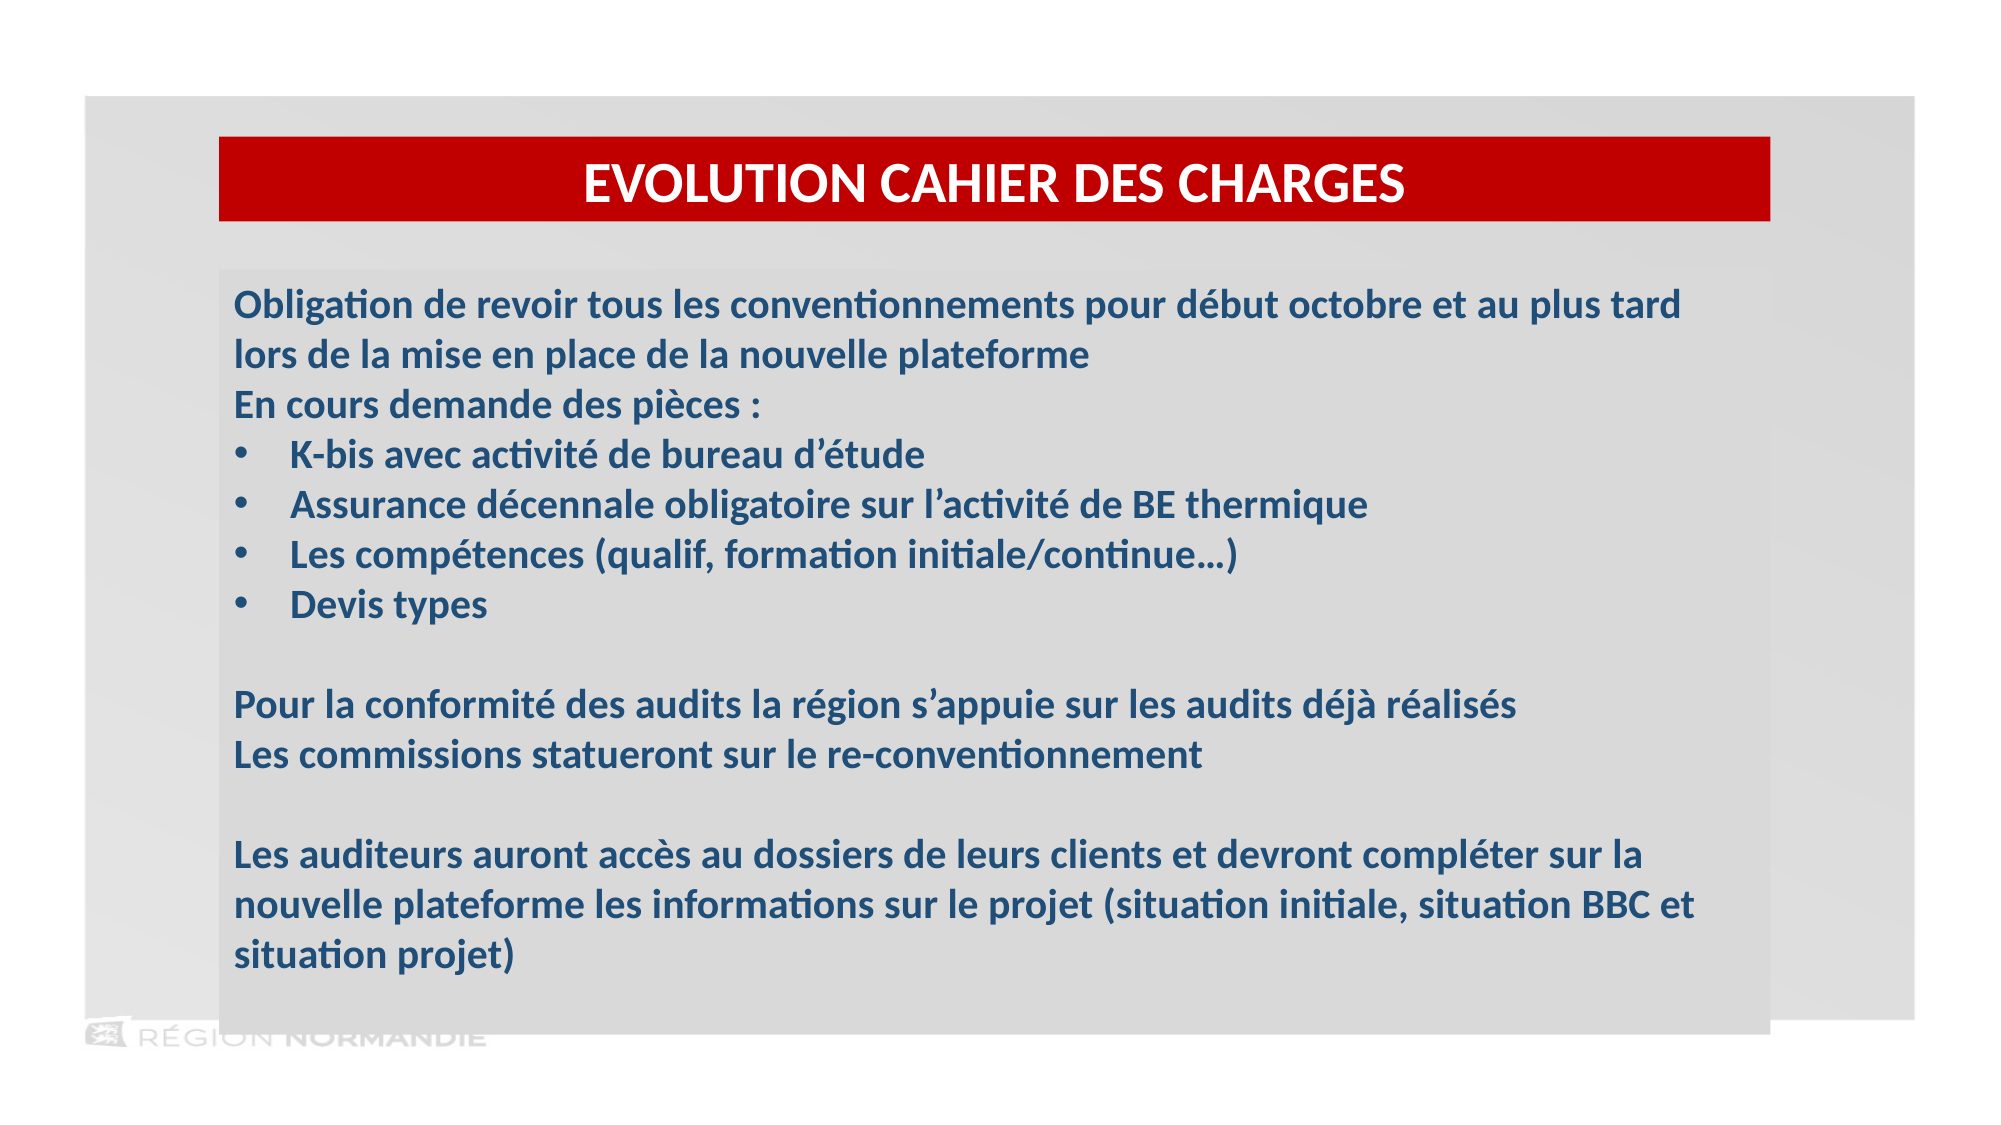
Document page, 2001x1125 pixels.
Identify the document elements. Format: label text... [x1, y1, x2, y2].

text_box Evolution Cahier des charges [219, 136, 1771, 222]
picture [0, 32, 2000, 1093]
text_box Obligation de revoir tous les conventionnements pour début octobre et au plus tard lors de la mise en place de la nouvelle plateforme En cours demande des pièces : K-bis avec activité de bureau d’étude Assurance décennale obligatoire sur l’activité de BE thermique Les compétences (qualif, formation initiale/continue…) Devis types Pour la conformité des audits la région s’appuie sur les audits déjà réalisés Les commissions statueront sur le re-conventionnement Les auditeurs auront accès au dossiers de leurs clients et devront compléter sur la nouvelle plateforme les informations sur le projet (situation initiale, situation BBC et situation projet) [219, 269, 1771, 1035]
